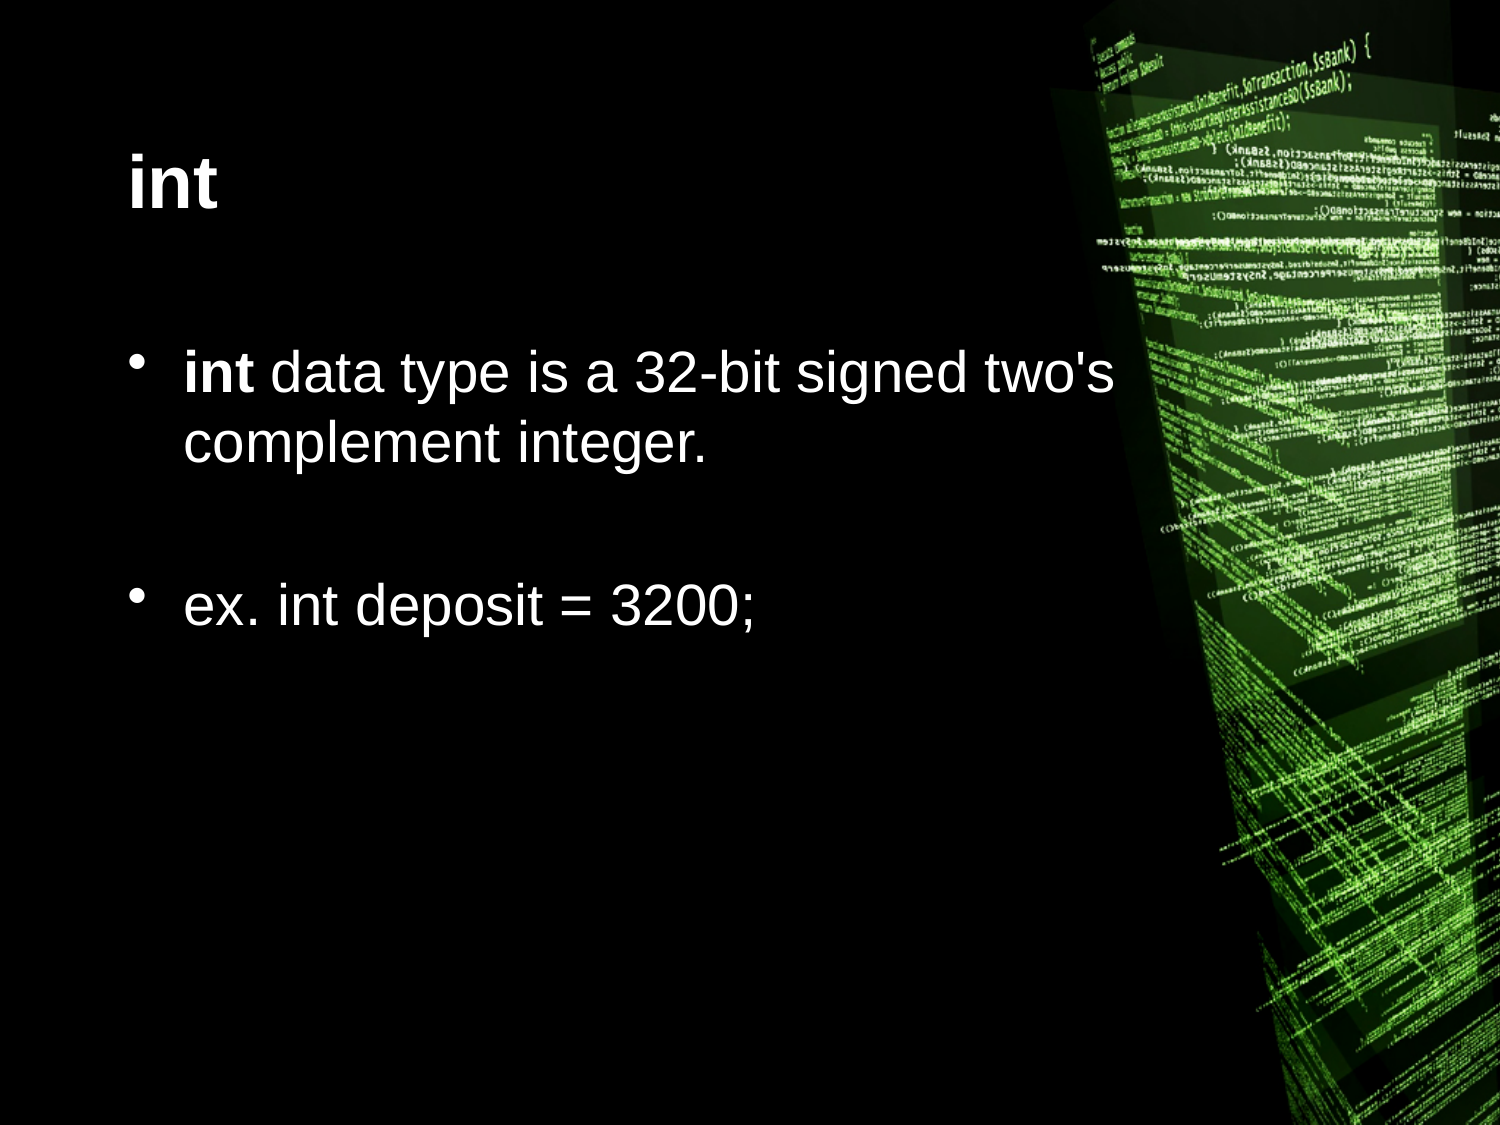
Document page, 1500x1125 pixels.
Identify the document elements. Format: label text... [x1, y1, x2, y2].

title int [111, 136, 1259, 221]
list int data type is a 32-bit signed two's complement integer. ex. int deposit = 3200; [111, 326, 1152, 752]
picture [0, 0, 1500, 1125]
